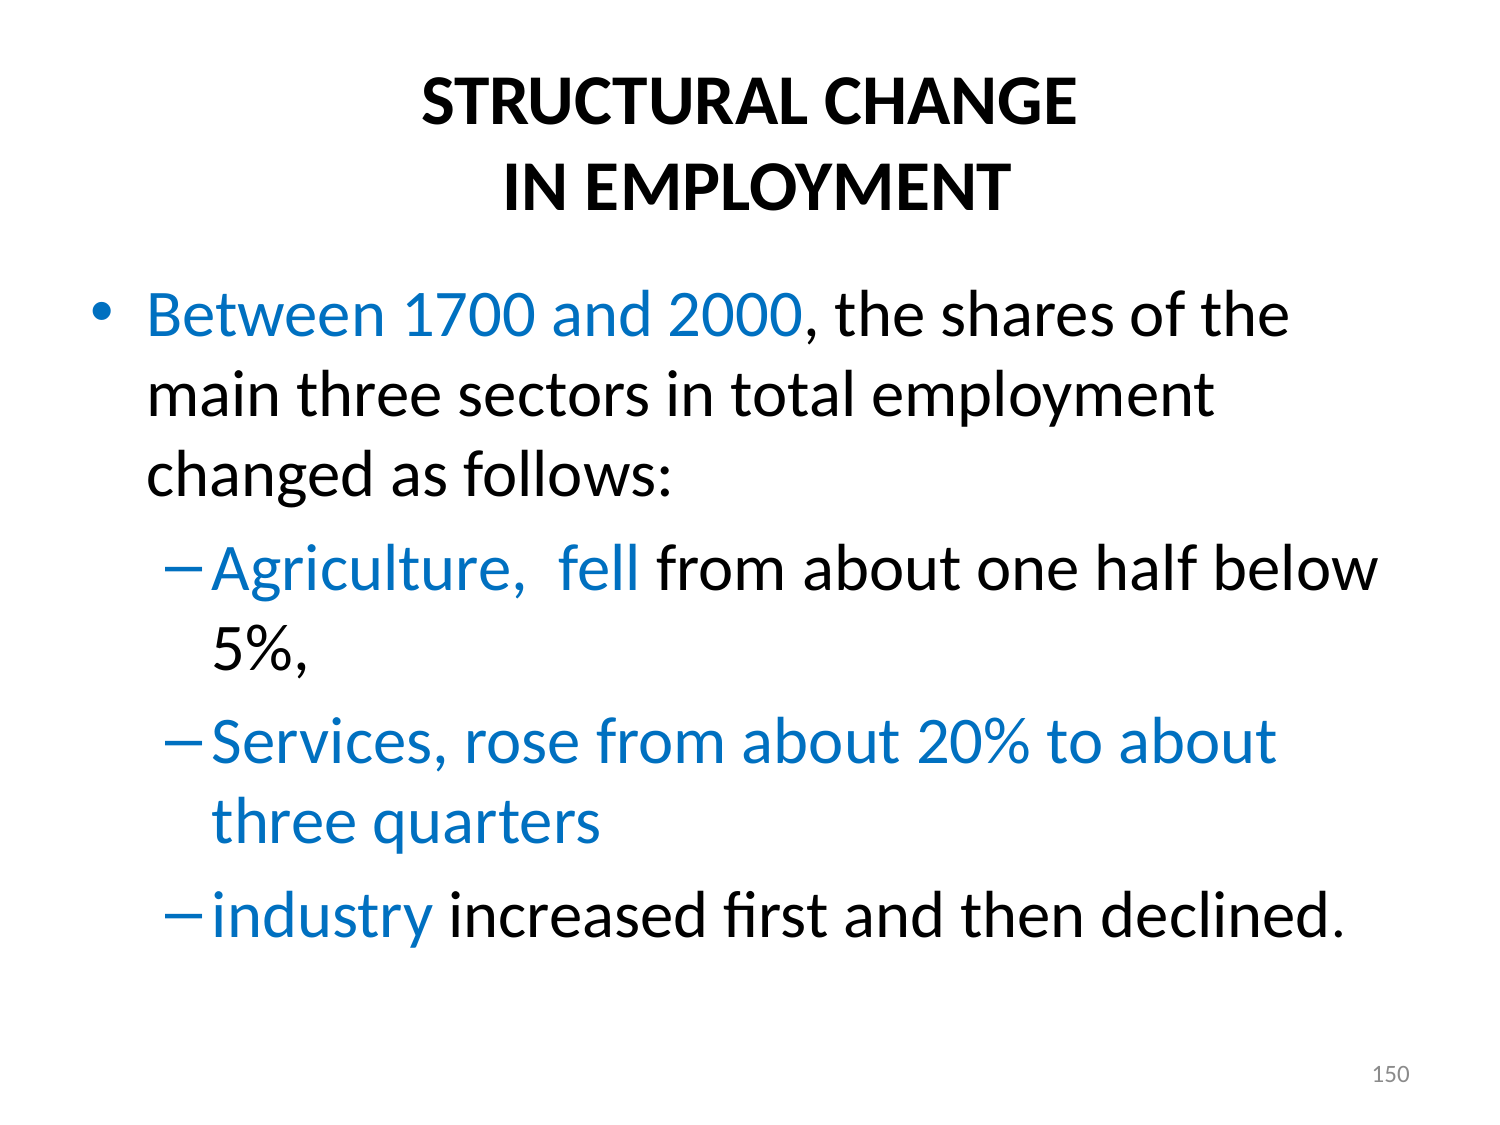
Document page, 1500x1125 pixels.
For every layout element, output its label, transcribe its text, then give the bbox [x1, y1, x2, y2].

list Between 1700 and 2000, the shares of the main three sectors in total employment changed as follows: Agriculture, fell from about one half below 5%, Services, rose from about 20% to about three quarters industry increased first and then declined. [75, 262, 1425, 1125]
slide_number 150 [1074, 1042, 1425, 1103]
title STRUCTURAL CHANGE IN EMPLOYMENT [75, 45, 1425, 233]
